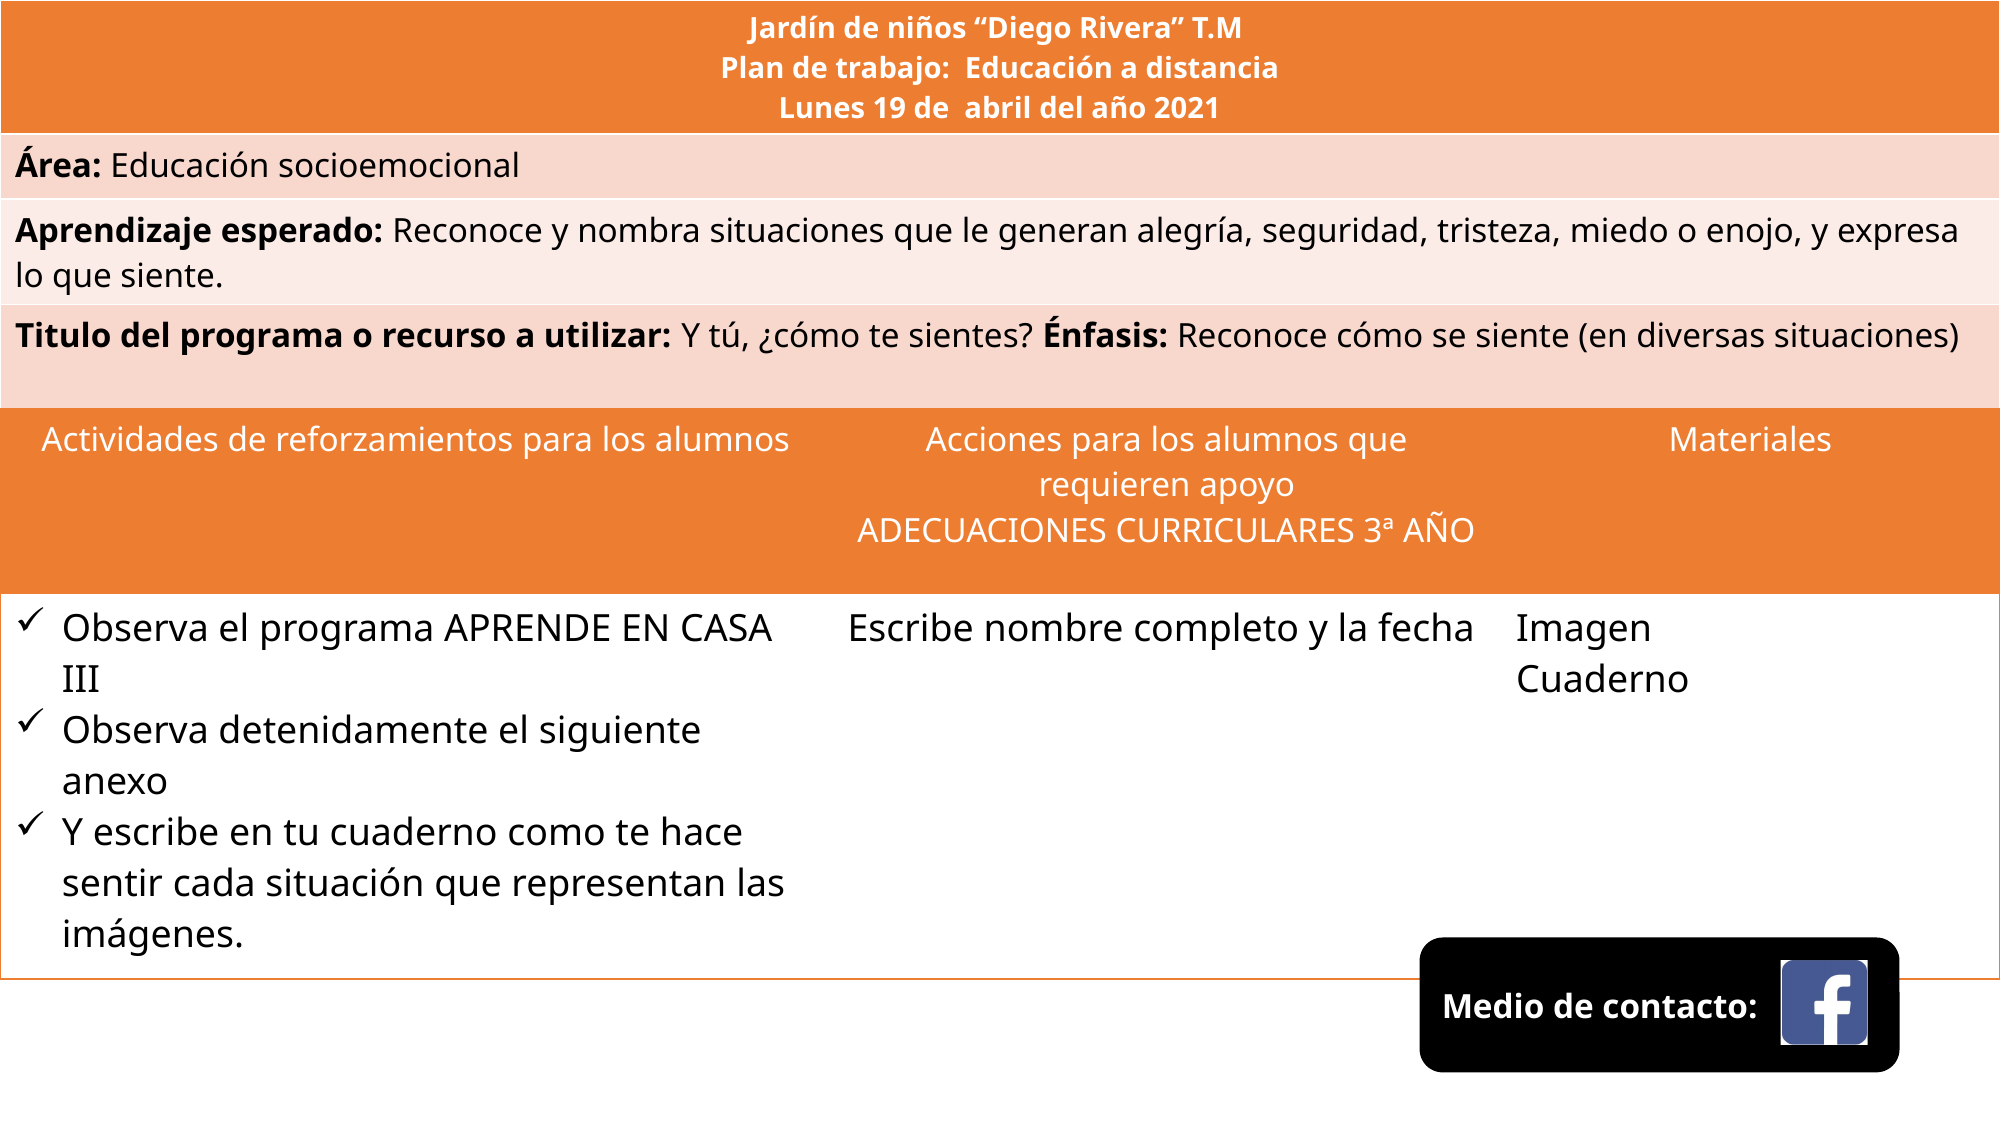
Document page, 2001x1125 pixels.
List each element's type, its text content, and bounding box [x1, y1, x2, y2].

text_box Medio de contacto: [1419, 937, 1900, 1073]
table_header Jardín de niños “Diego Rivera” T.M Plan de trabajo: Educación a distancia Lunes 19 de abril del año 2021 [1, 1, 1999, 133]
table_cell Aprendizaje esperado: Reconoce y nombra situaciones que le generan alegría, seguridad, tristeza, miedo o enojo, y expresa lo que siente. [1, 200, 1999, 304]
table_header Actividades de reforzamientos para los alumnos [1, 410, 833, 594]
table_cell Titulo del programa o recurso a utilizar: Y tú, ¿cómo te sientes? Énfasis: Reconoce cómo se siente (en diversas situaciones) [1, 305, 1999, 408]
table_header Materiales [1501, 410, 1999, 594]
picture [1780, 959, 1868, 1045]
table_header Acciones para los alumnos que requieren apoyo ADECUACIONES CURRICULARES 3ª AÑO [833, 410, 1501, 594]
table_cell Área: Educación socioemocional [1, 135, 1999, 198]
table_cell Observa el programa APRENDE EN CASA III Observa detenidamente el siguiente anexo Y escribe en tu cuaderno como te hace sentir cada situación que representan las imágenes. [1, 594, 833, 978]
table_cell Escribe nombre completo y la fecha [833, 594, 1501, 978]
table_cell Imagen Cuaderno [1501, 594, 1999, 978]
